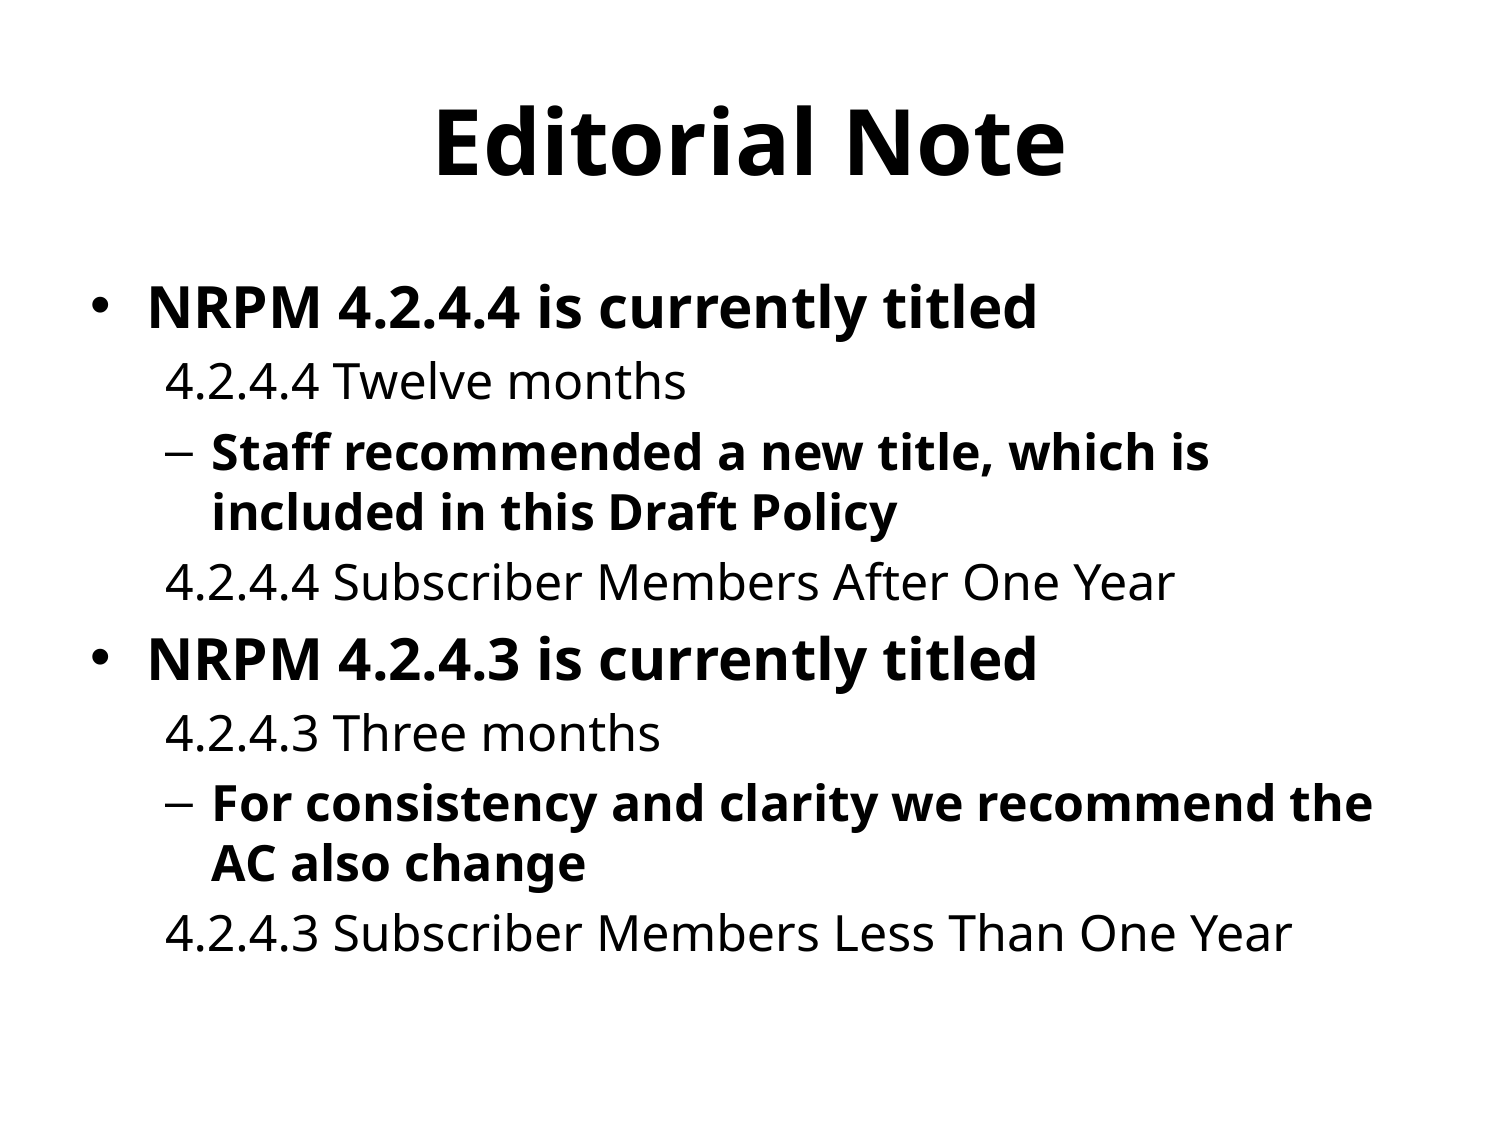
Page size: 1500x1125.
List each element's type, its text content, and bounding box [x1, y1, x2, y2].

title Editorial Note [75, 45, 1425, 233]
list NRPM 4.2.4.4 is currently titled 4.2.4.4 Twelve months Staff recommended a new title, which is included in this Draft Policy 4.2.4.4 Subscriber Members After One Year NRPM 4.2.4.3 is currently titled 4.2.4.3 Three months For consistency and clarity we recommend the AC also change 4.2.4.3 Subscriber Members Less Than One Year [75, 262, 1425, 1005]
